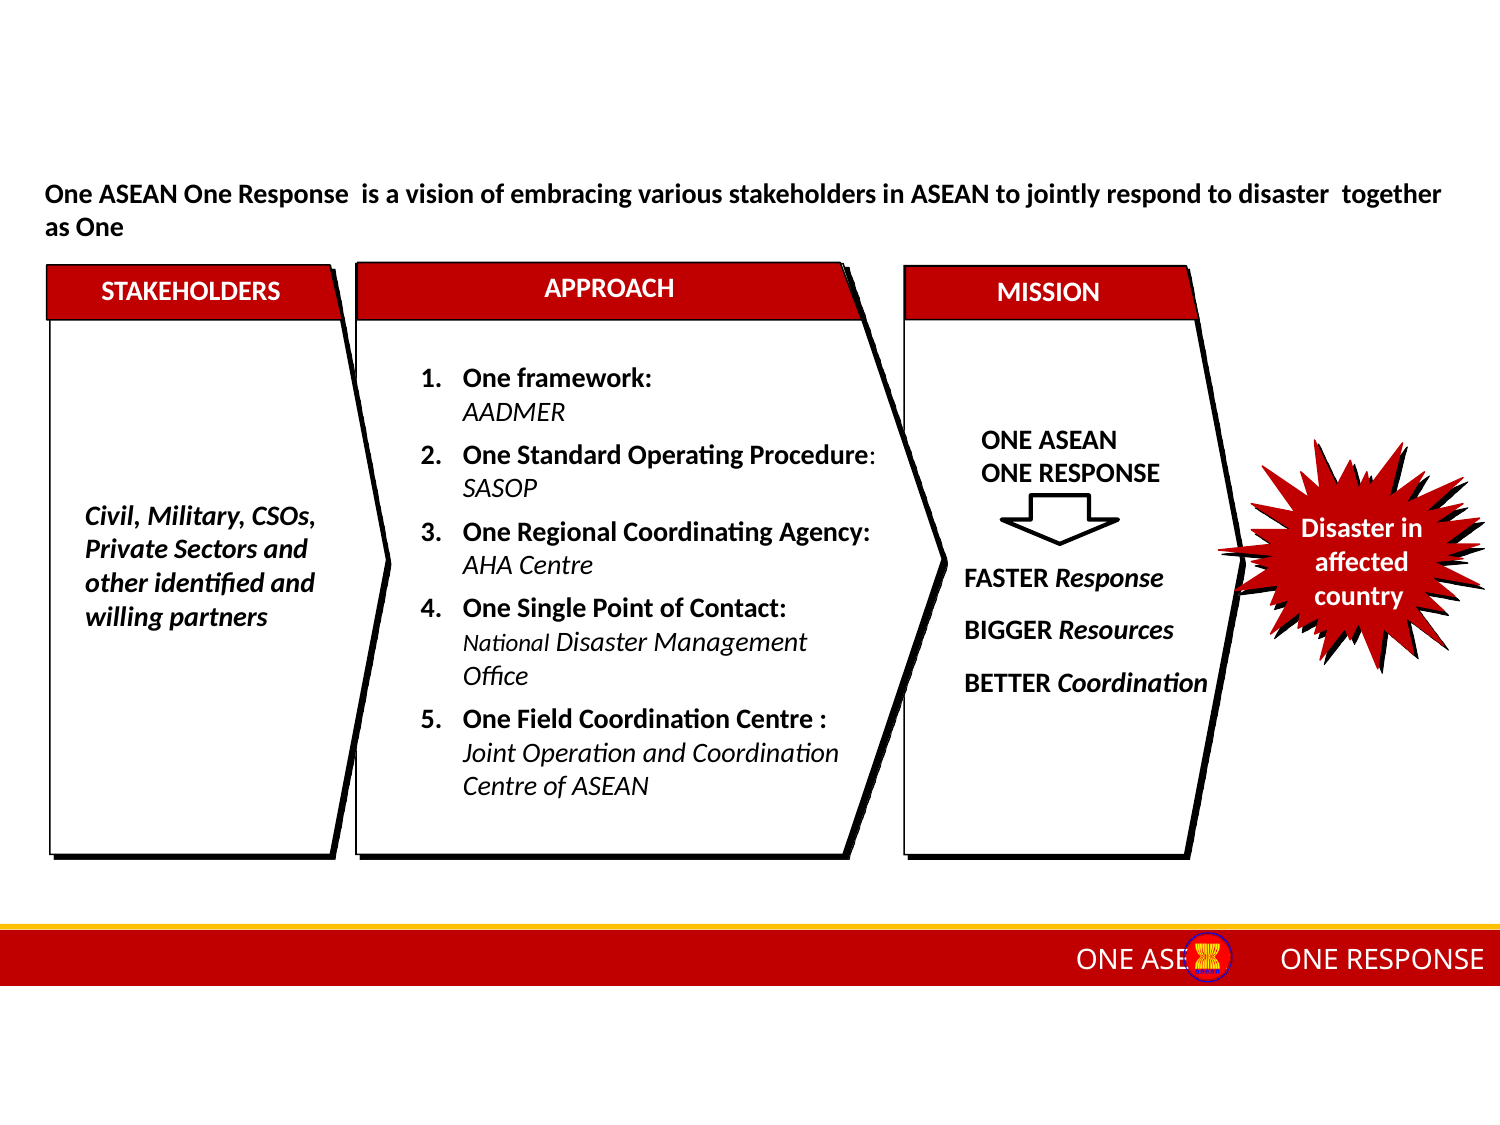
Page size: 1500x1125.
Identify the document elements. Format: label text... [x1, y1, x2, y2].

text_box stakeholders [46, 264, 343, 320]
text_box Disaster in affected country [1264, 502, 1460, 619]
text_box [1314, 619, 1414, 669]
text_box [1298, 619, 1316, 629]
text_box [49, 320, 387, 855]
text_box [1409, 477, 1464, 502]
text_box [1460, 544, 1480, 551]
text_box [1408, 619, 1444, 646]
text_box [355, 263, 873, 855]
text_box [904, 579, 1212, 855]
text_box approach [357, 262, 862, 320]
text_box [0, 923, 1500, 987]
text_box [904, 265, 1213, 548]
text_box [1270, 619, 1291, 634]
text_box [892, 409, 943, 709]
text_box One framework: AADMER One Standard Operating Procedure: SASOP One Regional Coordinating Agency: AHA Centre One Single Point of Contact: National Disaster Management Office One Field Coordination Centre : Joint Operation and Coordination Centre of ASEAN [405, 351, 892, 852]
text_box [949, 413, 1257, 708]
text_box One ASEAN One Response is a vision of embracing various stakeholders in ASEAN to jointly respond to disaster together as One [30, 167, 1480, 250]
text_box [1460, 518, 1480, 533]
text_box [1460, 575, 1480, 585]
text_box Civil, Military, CSOs, Private Sectors and other identified and willing partners [70, 489, 345, 640]
text_box Mission [905, 265, 1200, 320]
text_box [1262, 440, 1425, 502]
